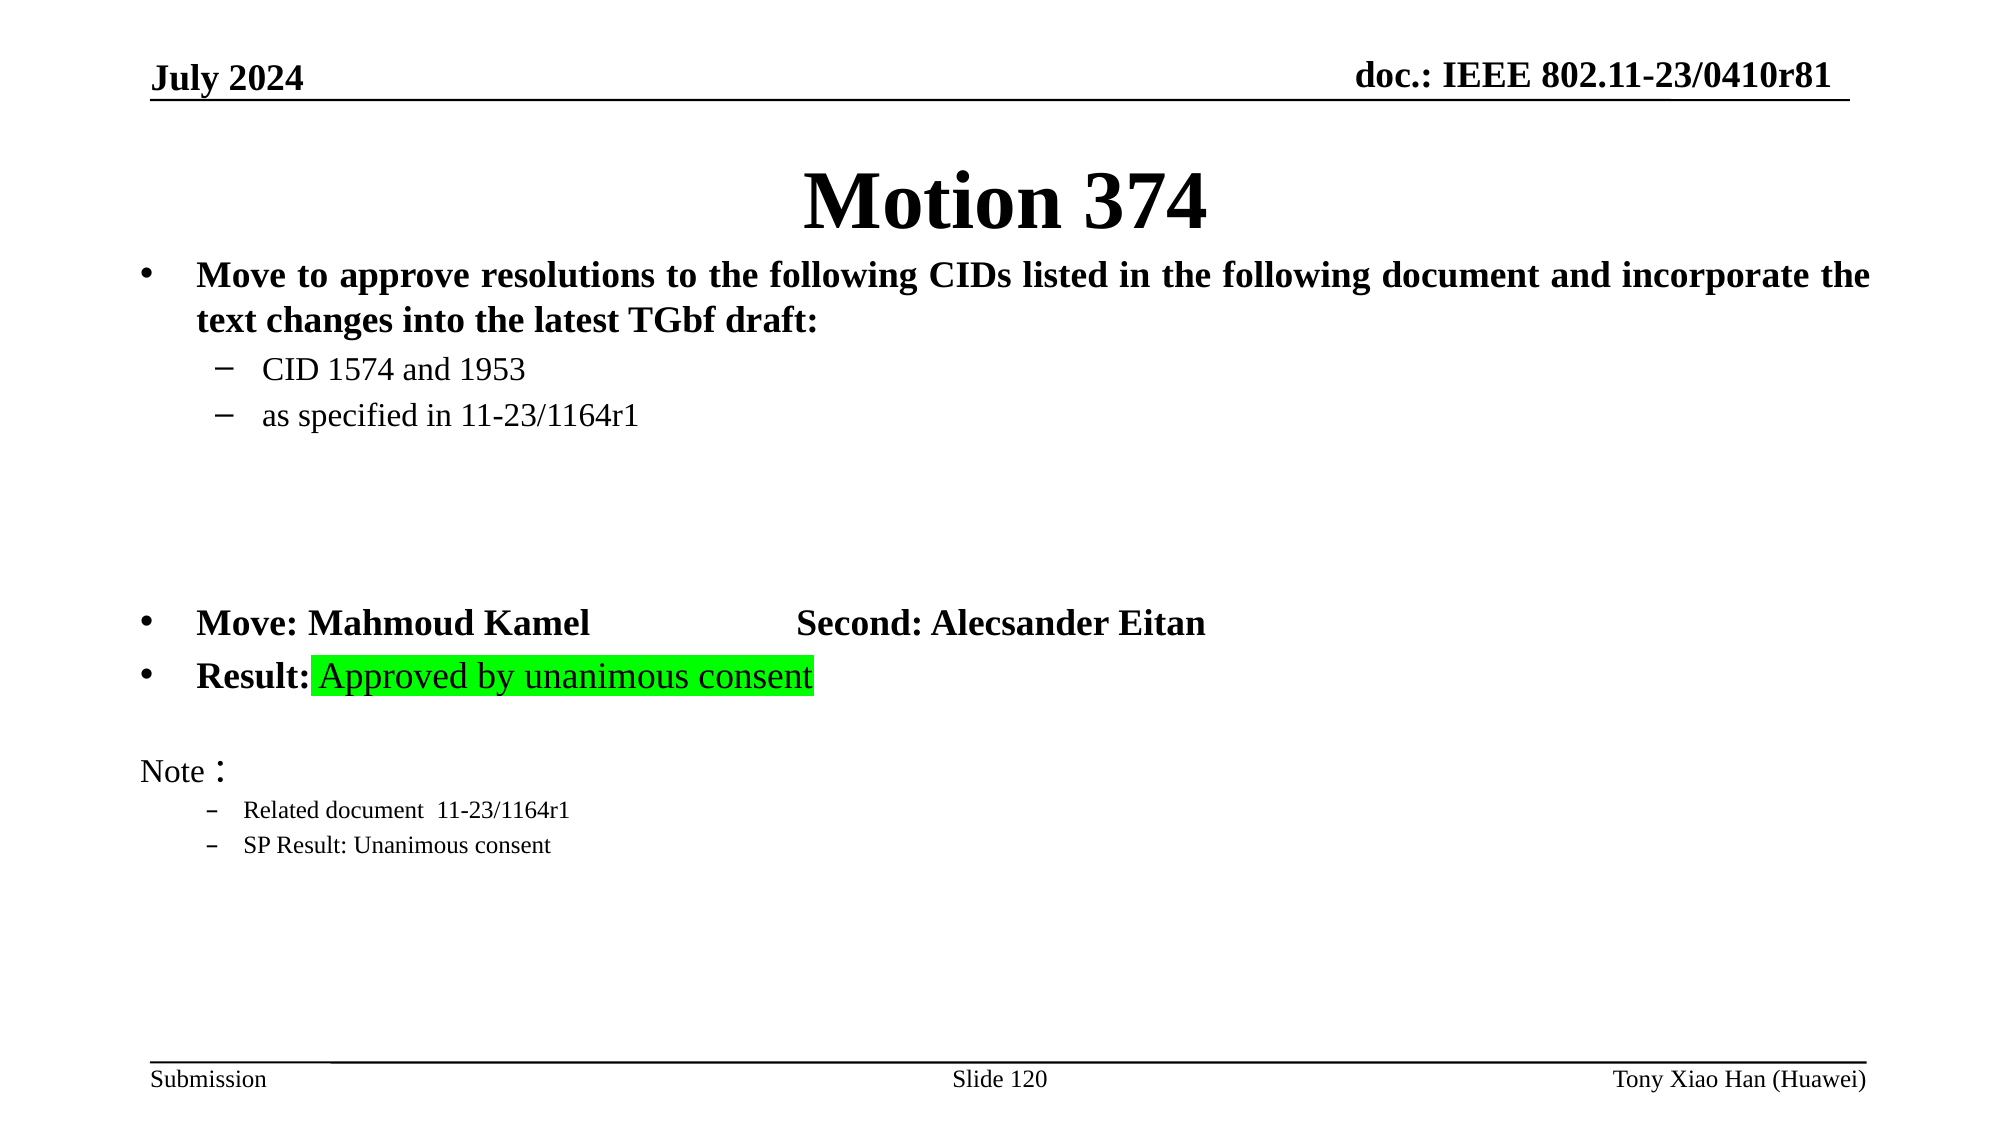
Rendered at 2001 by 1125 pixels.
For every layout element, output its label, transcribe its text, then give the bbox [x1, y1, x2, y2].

text_box Move to approve resolutions to the following CIDs listed in the following document and incorporate the text changes into the latest TGbf draft: CID 1574 and 1953 as specified in 11-23/1164r1 Move: Mahmoud Kamel Second: Alecsander Eitan Result: Approved by unanimous consent Note： Related document 11-23/1164r1 SP Result: Unanimous consent [125, 212, 1888, 900]
text_box Motion 374 [368, 137, 1644, 212]
